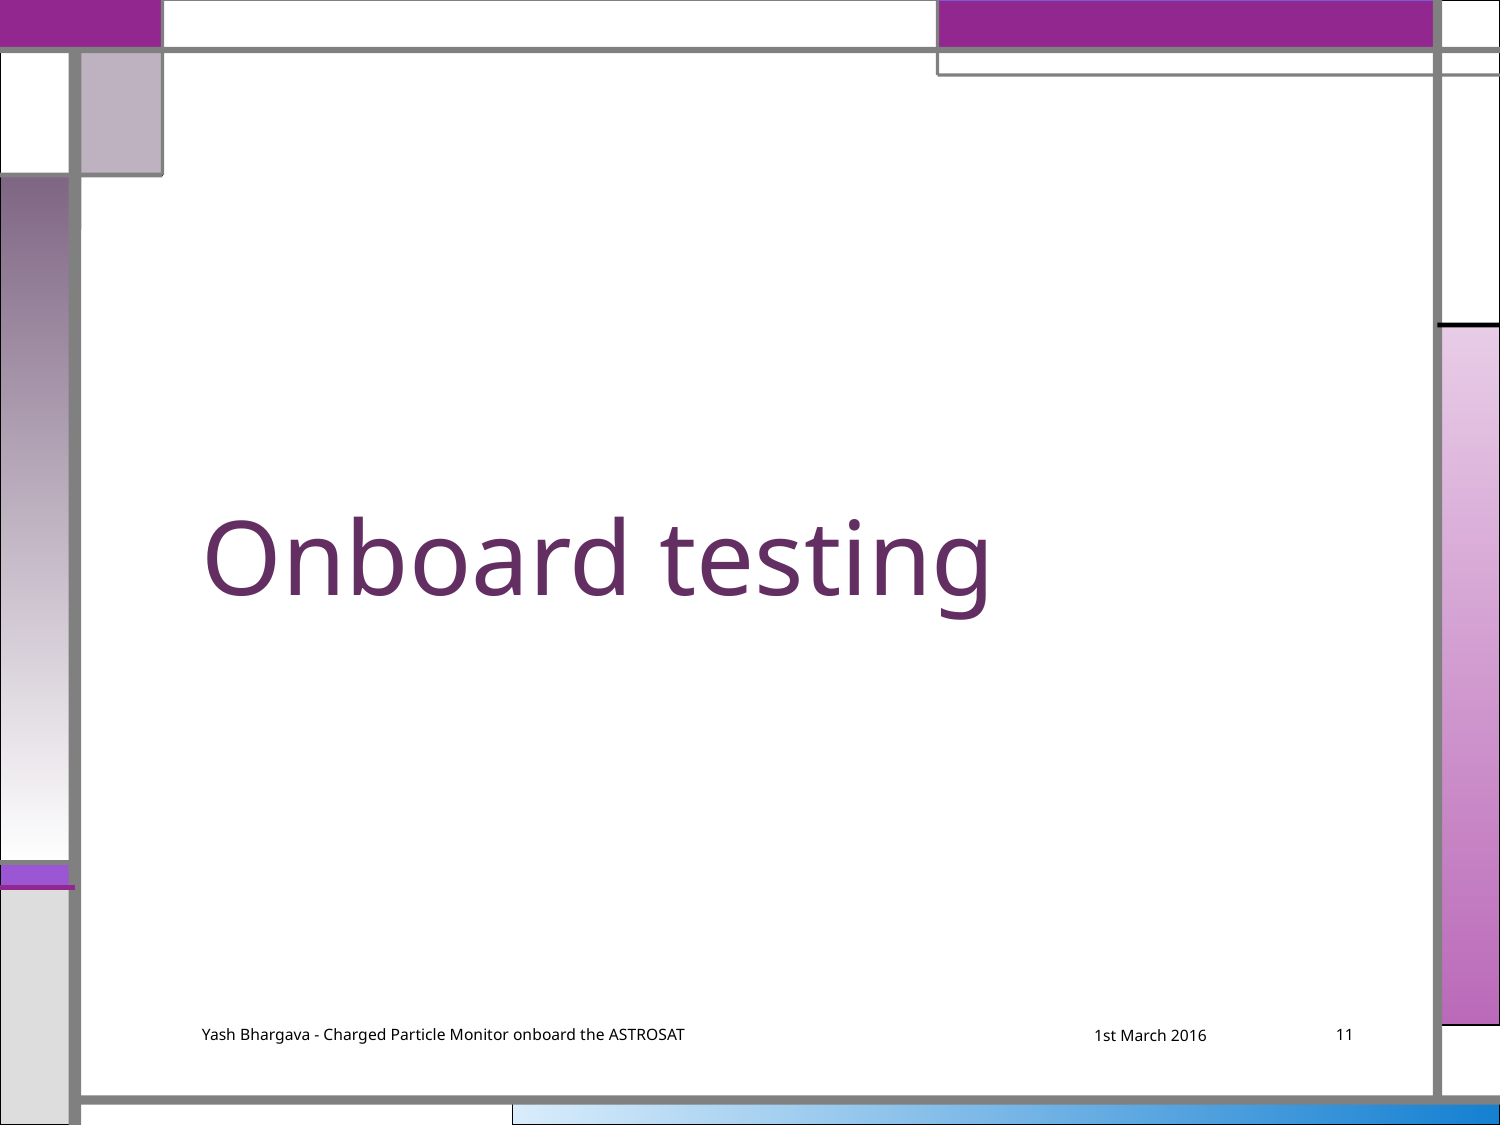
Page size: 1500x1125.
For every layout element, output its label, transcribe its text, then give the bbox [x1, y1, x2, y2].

footer Yash Bhargava - Charged Particle Monitor onboard the ASTROSAT [186, 1012, 1032, 1058]
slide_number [1059, 1012, 1222, 1058]
title Onboard testing [186, 162, 1313, 625]
slide_number 11 [1247, 1012, 1369, 1058]
